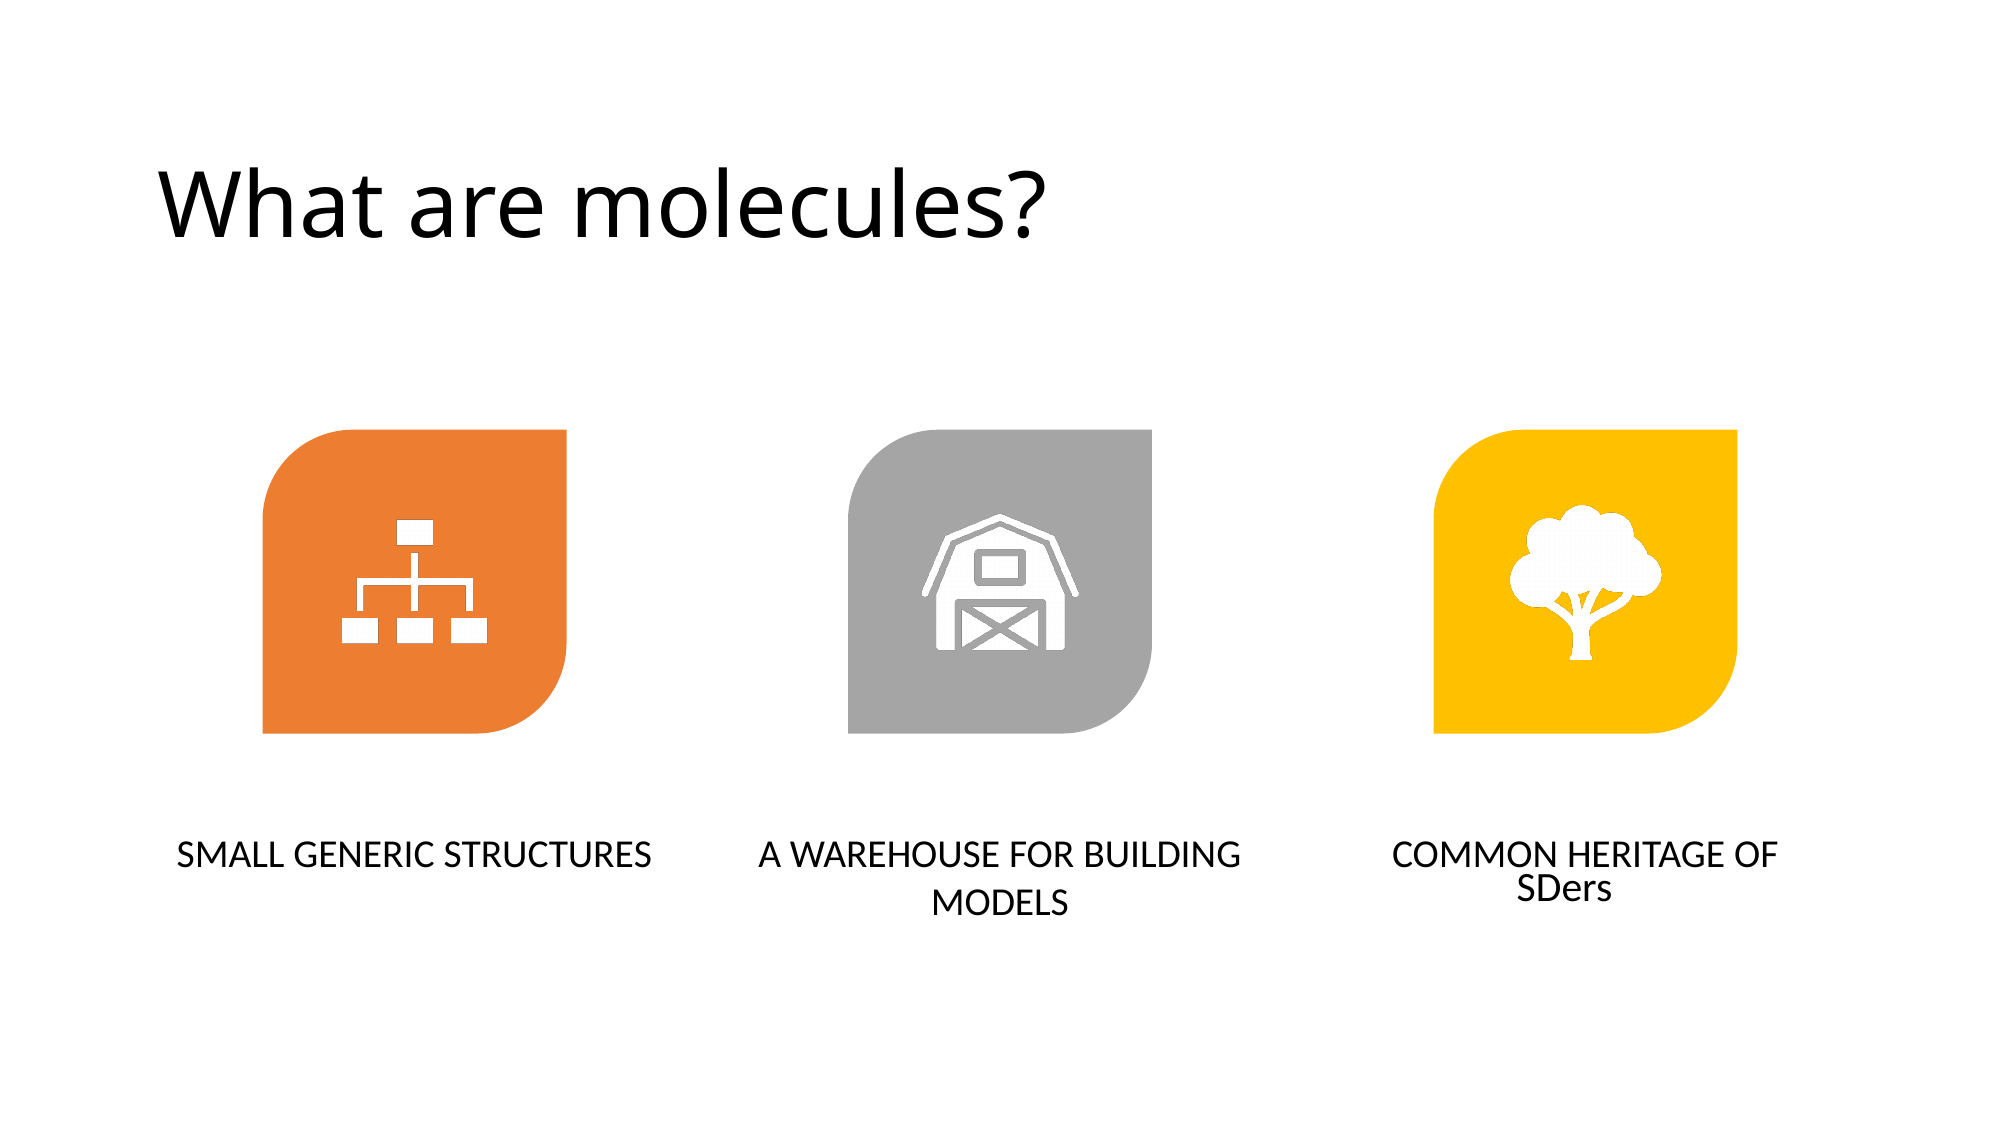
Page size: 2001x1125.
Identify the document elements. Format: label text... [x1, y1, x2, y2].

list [164, 391, 1836, 985]
title What are molecules? [142, 99, 1858, 317]
